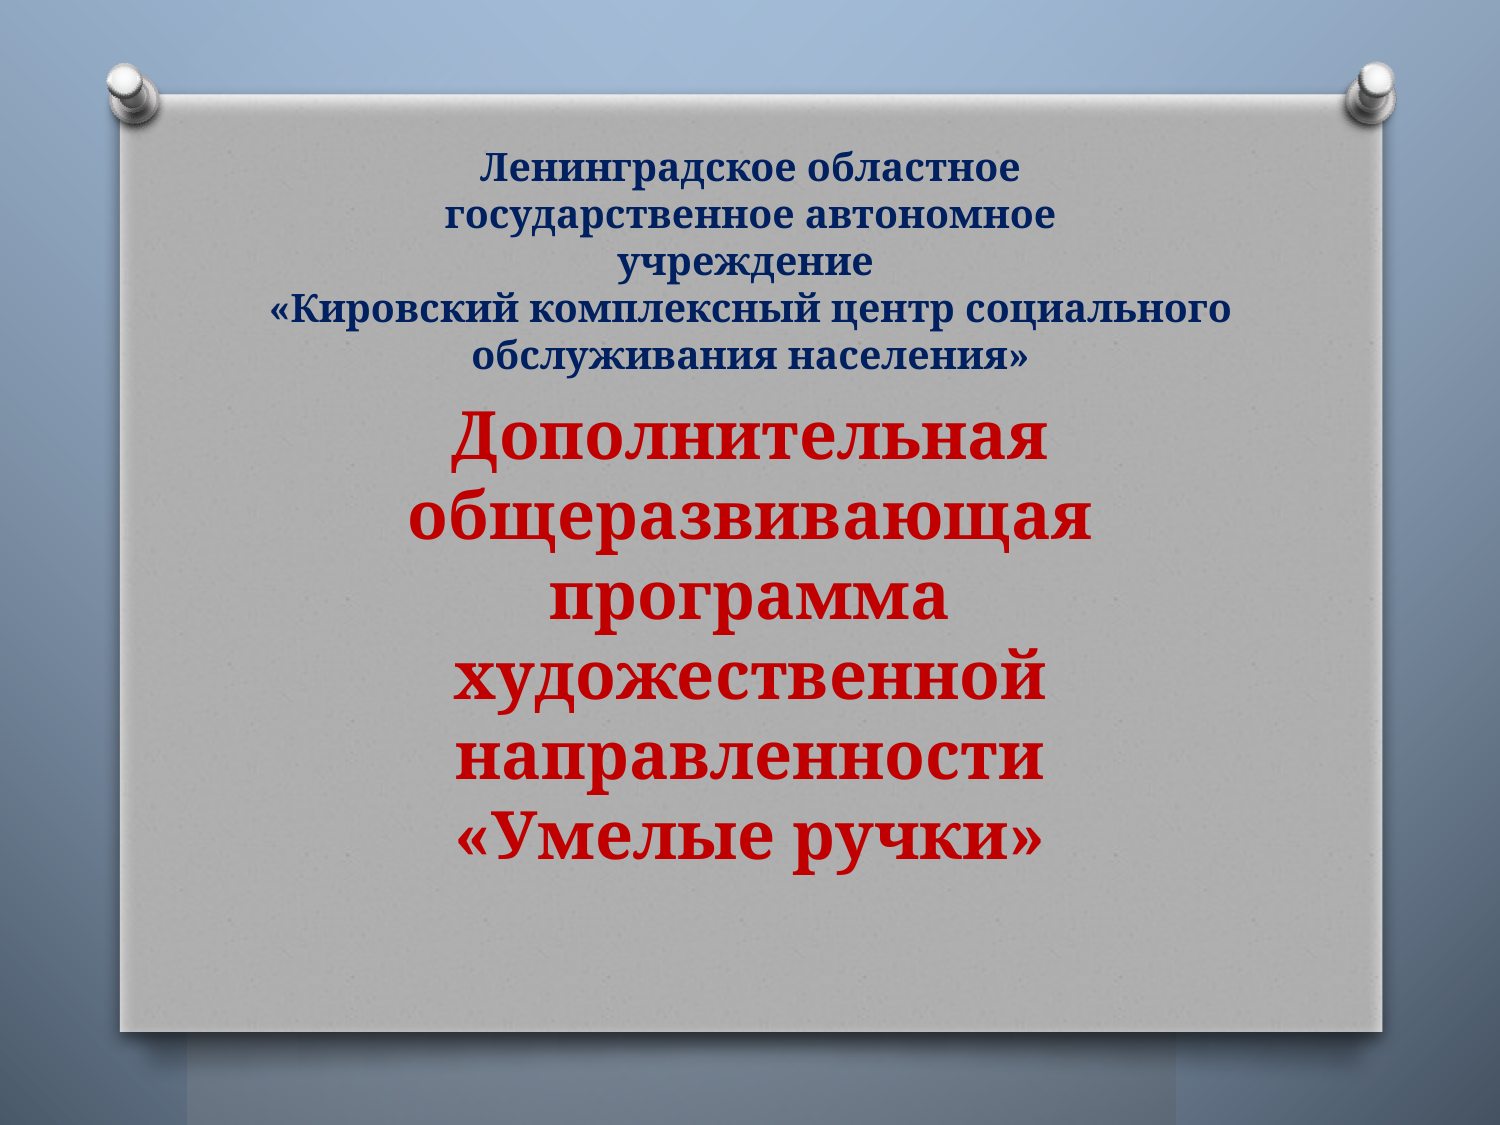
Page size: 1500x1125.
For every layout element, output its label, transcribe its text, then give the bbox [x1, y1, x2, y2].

picture [75, 29, 198, 153]
title Ленинградское областное государственное автономное учреждение «Кировский комплексный центр социального обслуживания населения» [179, 134, 1323, 386]
list Дополнительная общеразвивающая программа художественной направленности «Умелые ручки» [242, 385, 1259, 941]
picture [1317, 35, 1439, 156]
